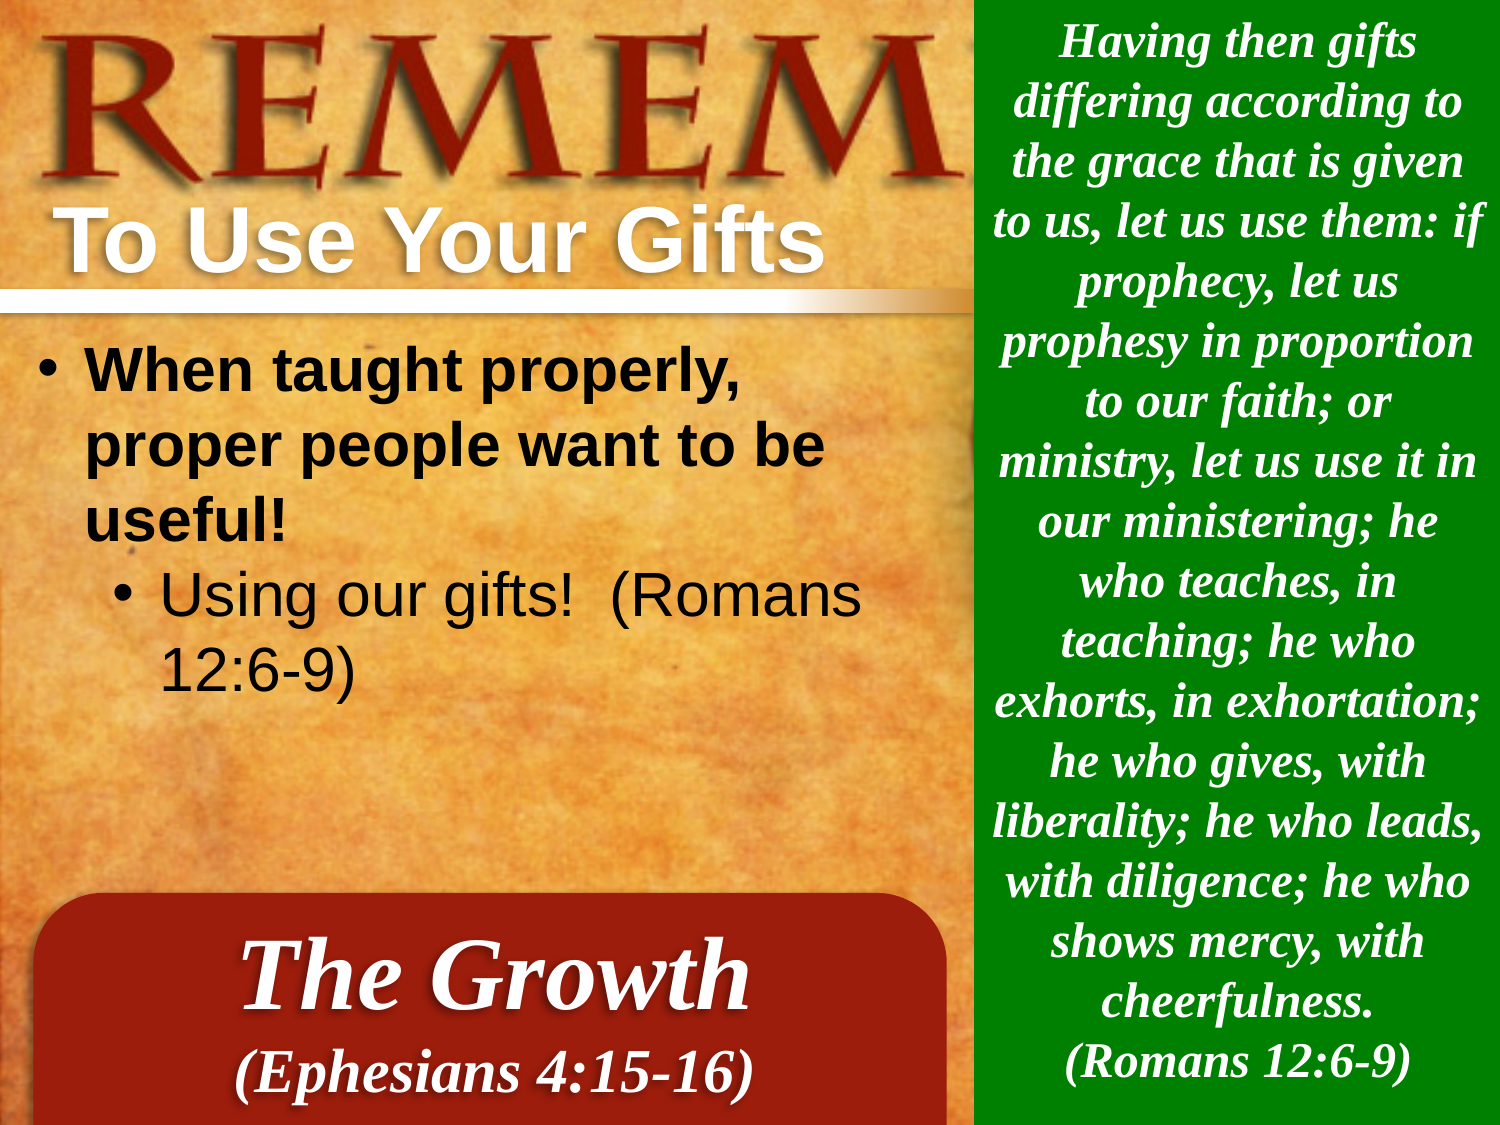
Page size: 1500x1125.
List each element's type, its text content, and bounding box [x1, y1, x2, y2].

text_box Having then gifts differing according to the grace that is given to us, let us use them: if prophecy, let us prophesy in proportion to our faith; or ministry, let us use it in our ministering; he who teaches, in teaching; he who exhorts, in exhortation; he who gives, with liberality; he who leads, with diligence; he who shows mercy, with cheerfulness. (Romans 12:6-9) [974, 0, 1500, 1125]
picture [0, 313, 974, 1125]
text_box When taught properly, proper people want to be useful! Using our gifts! (Romans 12:6-9) [23, 322, 888, 712]
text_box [33, 892, 947, 1125]
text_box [0, 171, 976, 313]
picture [0, 0, 974, 171]
